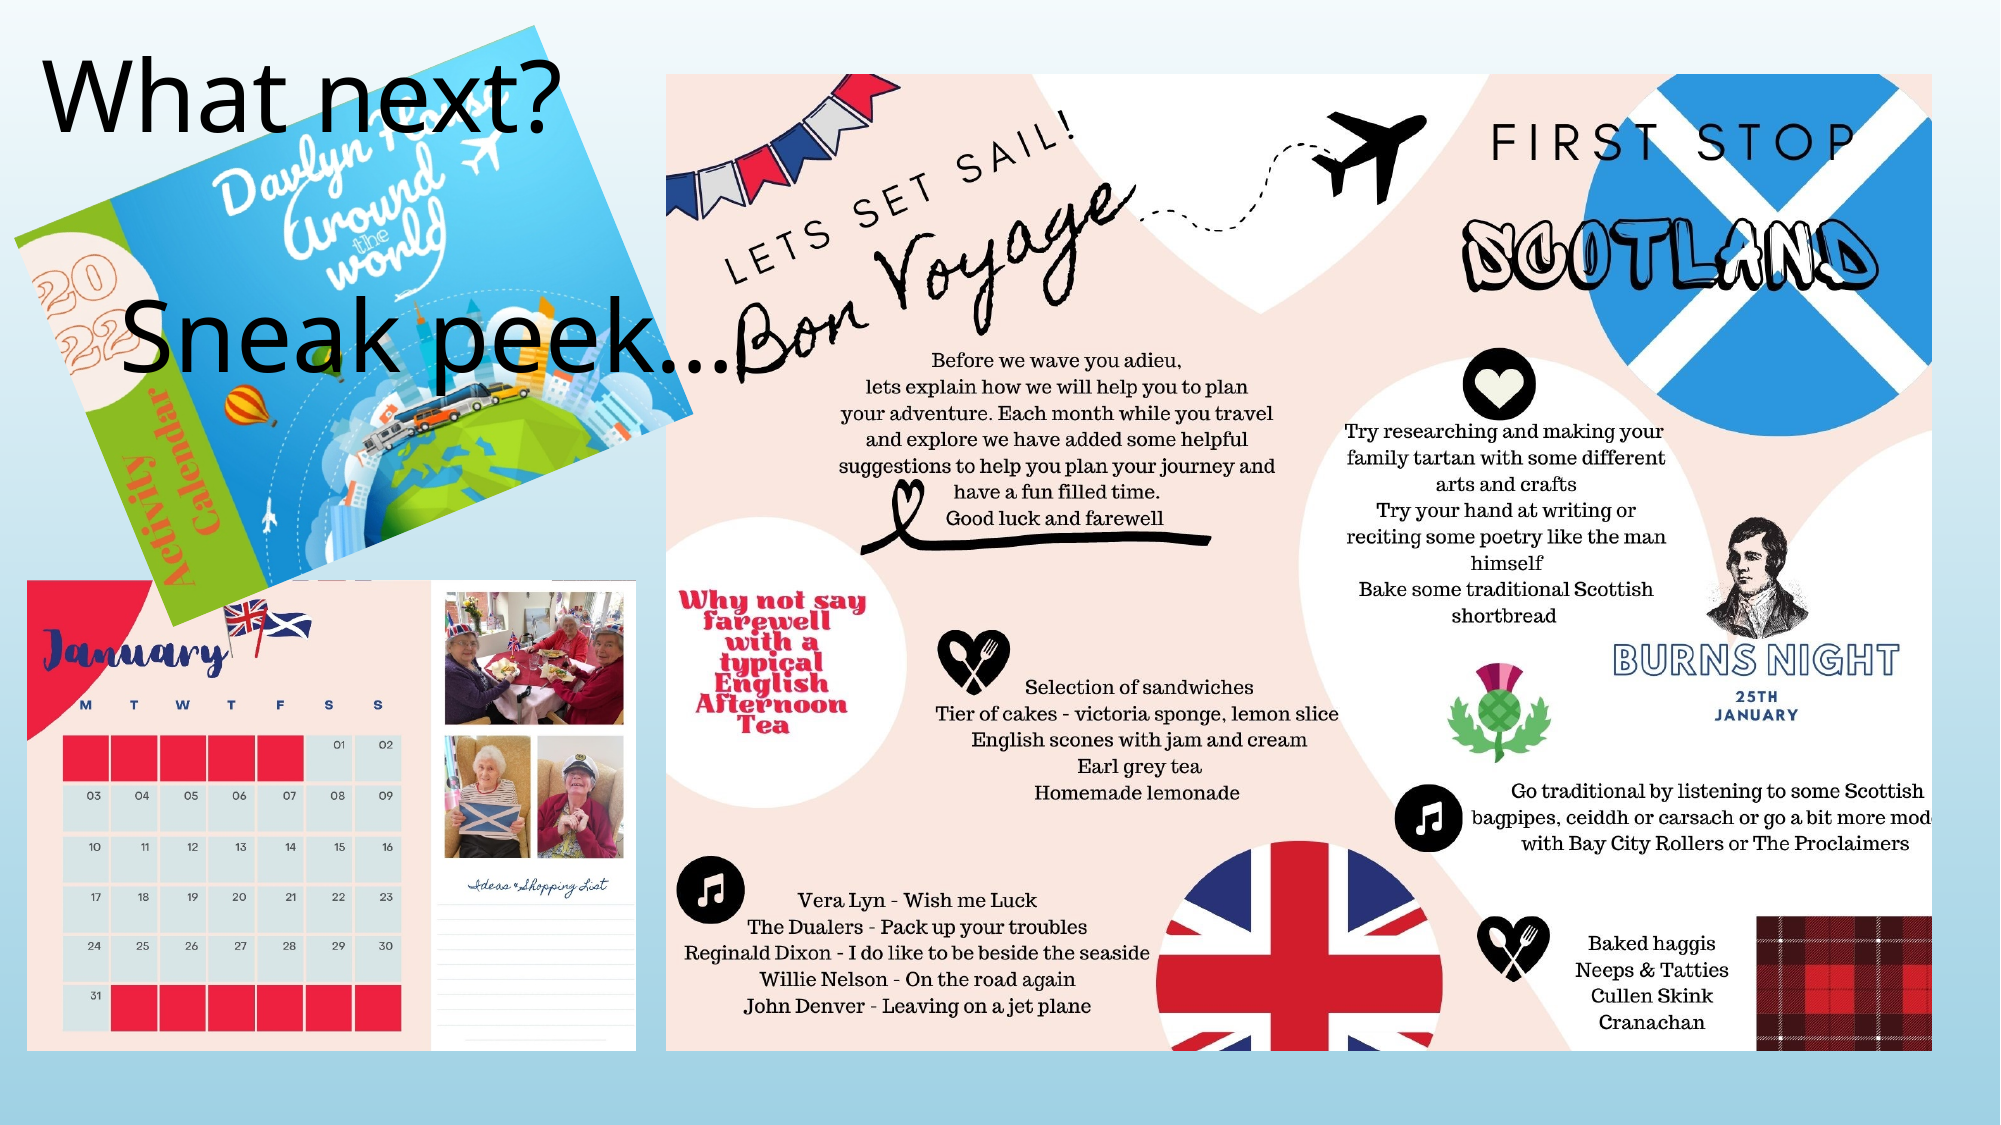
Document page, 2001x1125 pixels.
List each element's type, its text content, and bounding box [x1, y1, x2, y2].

picture [13, 232, 26, 268]
text_box What next? Sneak peek… [26, 24, 1432, 400]
picture [26, 74, 1932, 1051]
